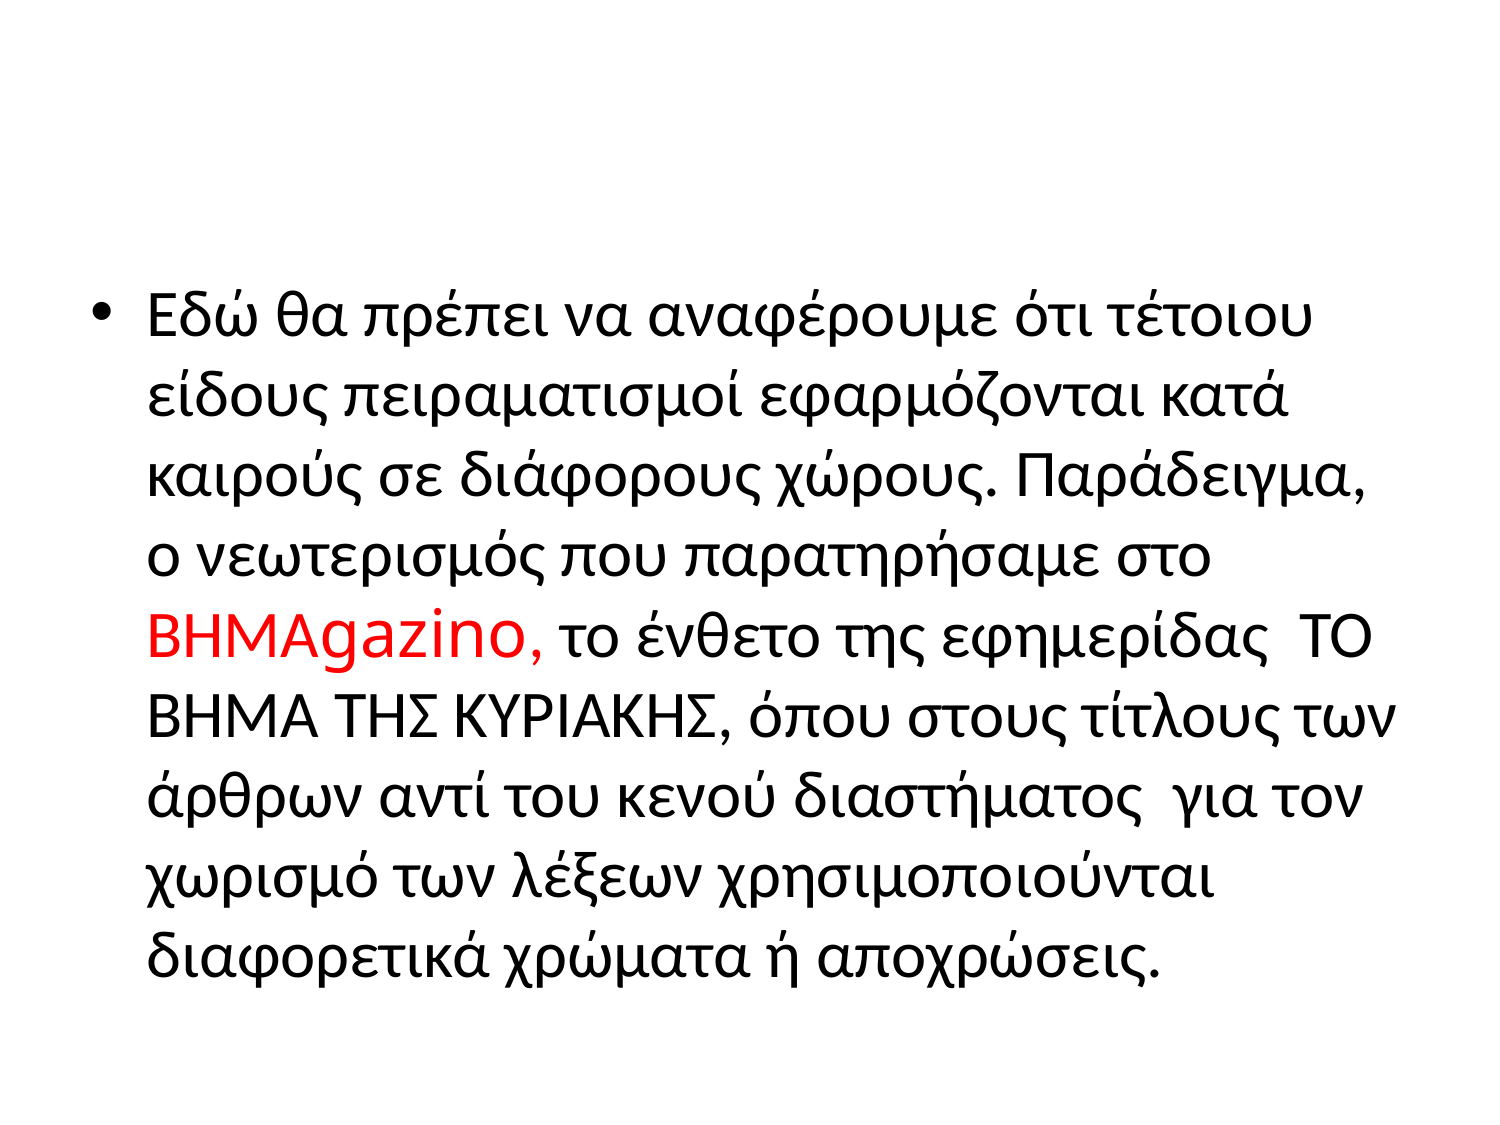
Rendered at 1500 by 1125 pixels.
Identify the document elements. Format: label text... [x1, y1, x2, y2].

list Εδώ θα πρέπει να αναφέρουμε ότι τέτοιου είδους πειραματισμοί εφαρμόζονται κατά καιρούς σε διάφορους χώρους. Παράδειγμα, ο νεωτερισμός που παρατηρήσαμε στο ΒΗΜΑgazino, το ένθετο της εφημερίδας ΤΟ ΒΗΜΑ ΤΗΣ ΚΥΡΙΑΚΗΣ, όπου στους τίτλους των άρθρων αντί του κενού διαστήματος για τον χωρισμό των λέξεων χρησιμοποιούνται διαφορετικά χρώματα ή αποχρώσεις. [75, 262, 1425, 1005]
